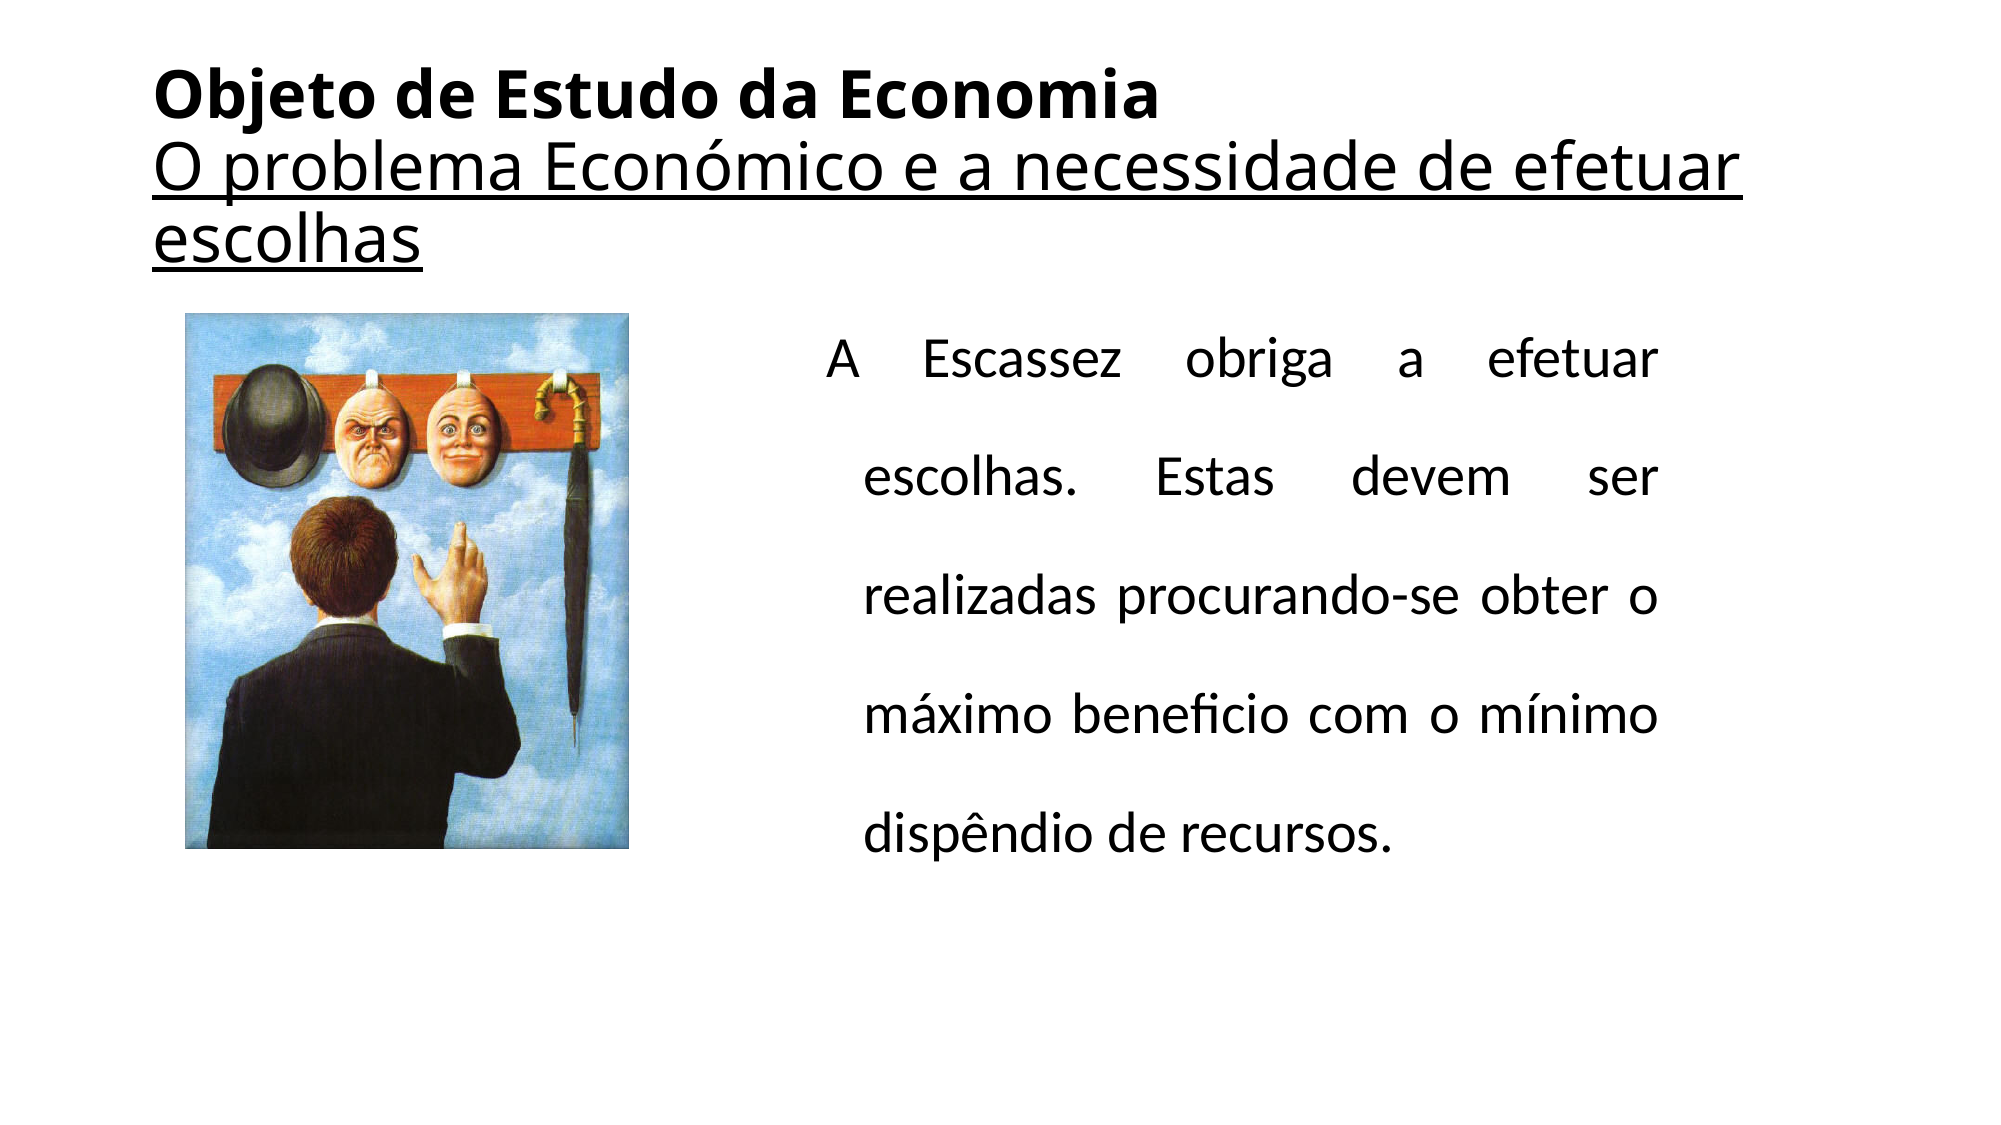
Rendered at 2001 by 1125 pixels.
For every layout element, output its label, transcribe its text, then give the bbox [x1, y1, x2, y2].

picture [184, 313, 629, 849]
list A Escassez obriga a efetuar escolhas. Estas devem ser realizadas procurando-se obter o máximo beneficio com o mínimo dispêndio de recursos. [811, 262, 1675, 1005]
title Objeto de Estudo da Economia O problema Económico e a necessidade de efetuar escolhas [137, 59, 1863, 278]
